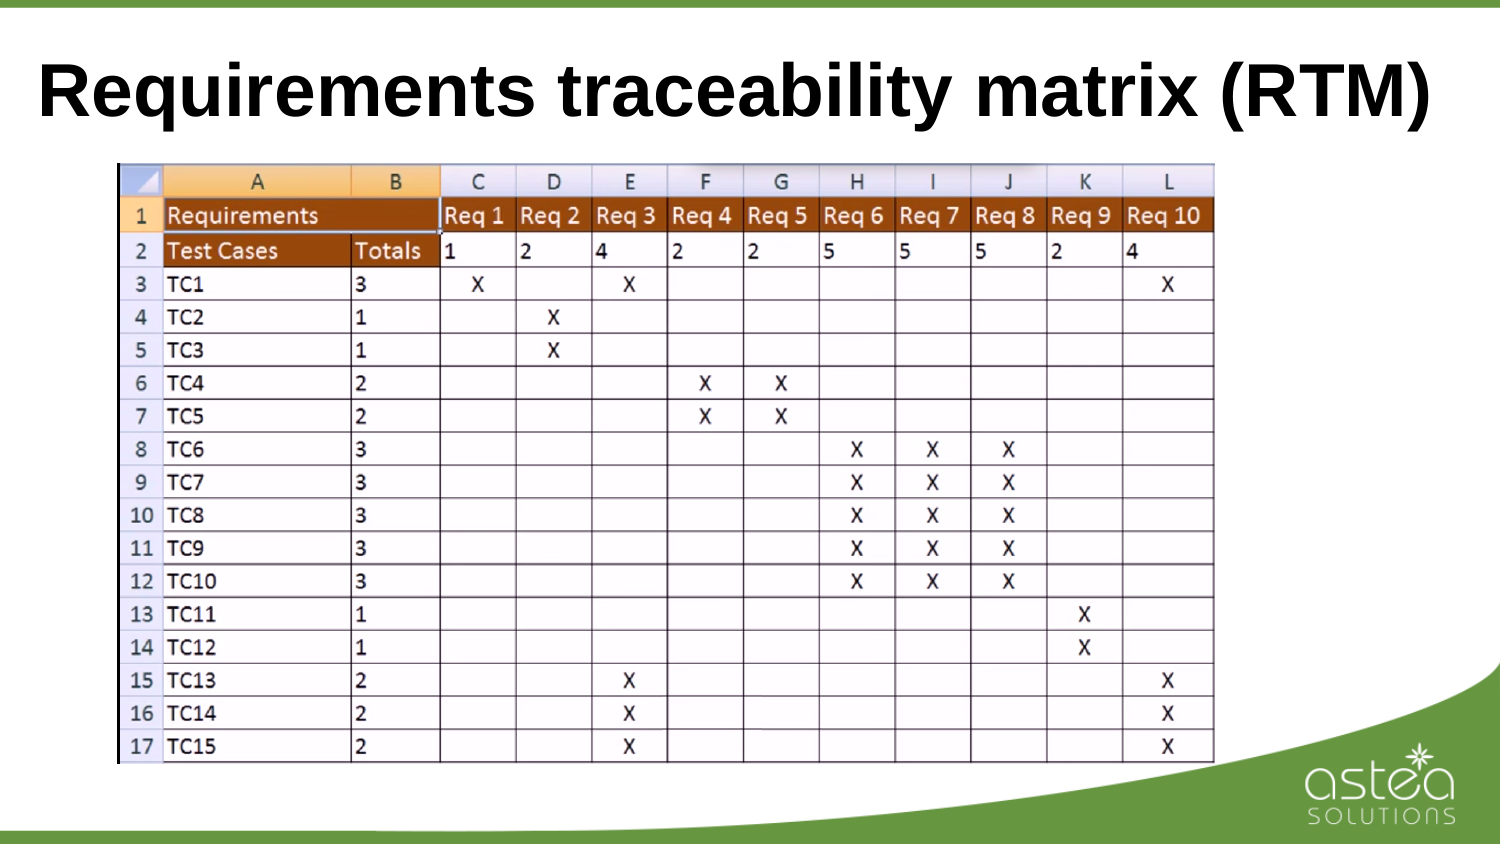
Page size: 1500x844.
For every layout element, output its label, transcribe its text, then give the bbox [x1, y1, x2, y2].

title Requirements traceability matrix (RTM) [22, 5, 1468, 147]
picture [0, 0, 1500, 844]
